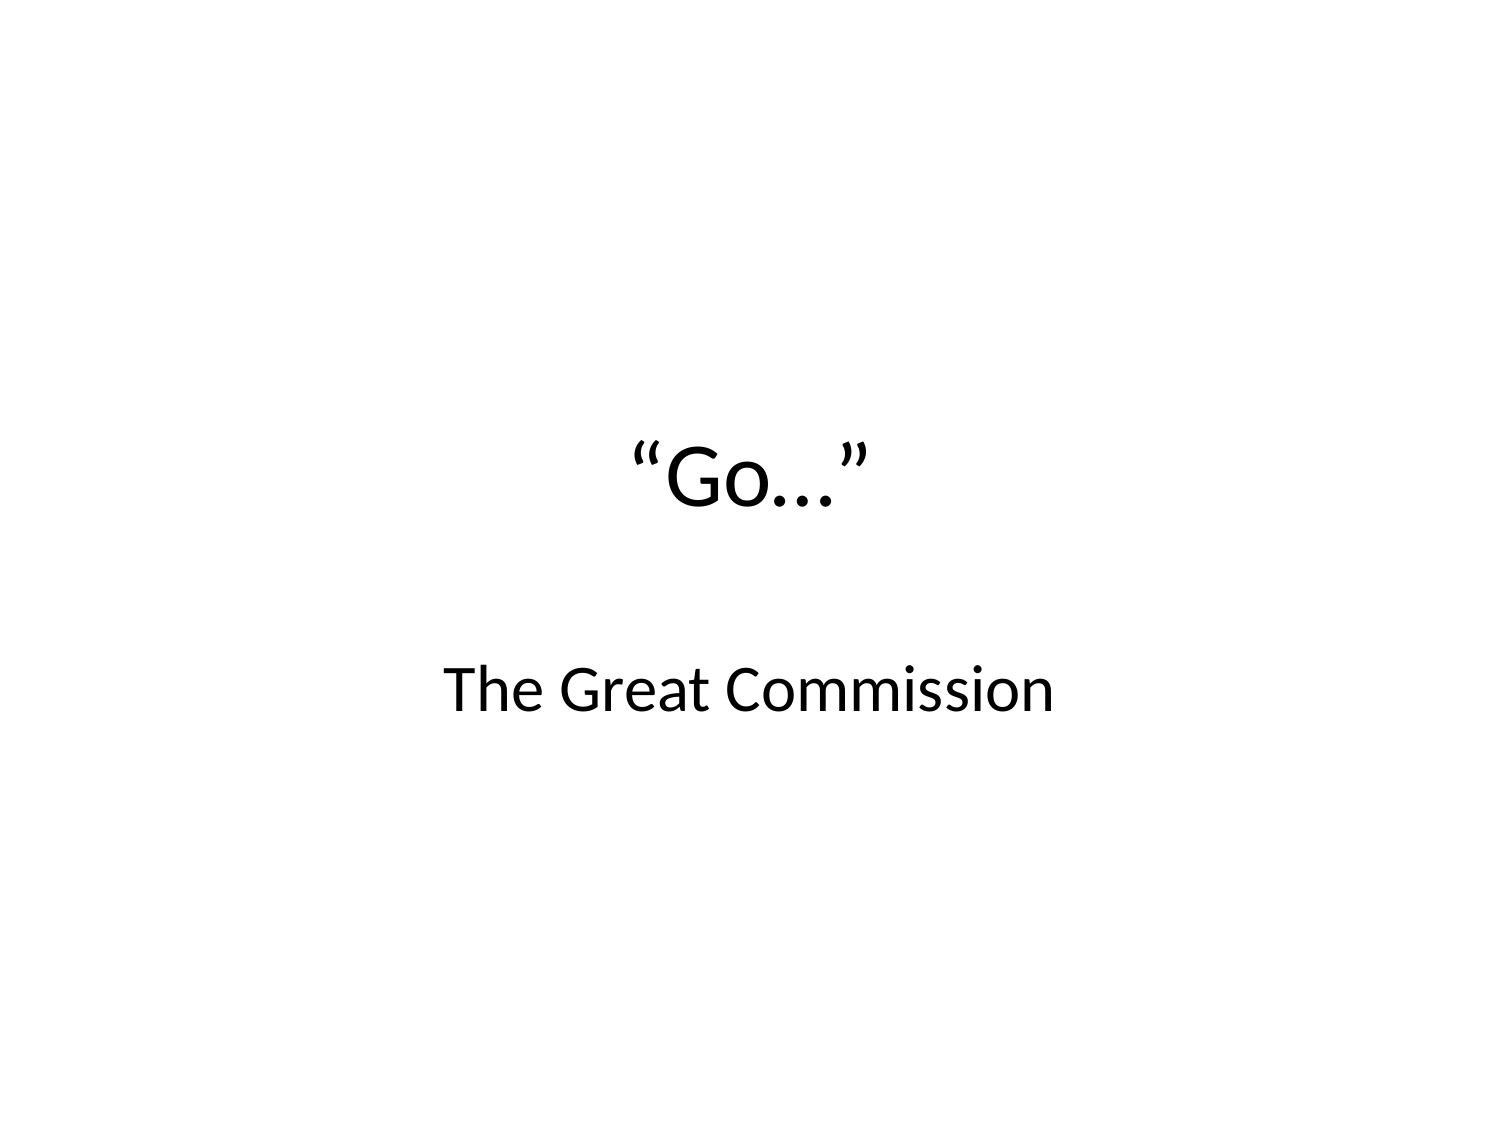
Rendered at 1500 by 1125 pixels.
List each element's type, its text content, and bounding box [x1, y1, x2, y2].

title “Go…” [112, 349, 1388, 591]
subtitle The Great Commission [225, 637, 1275, 925]
